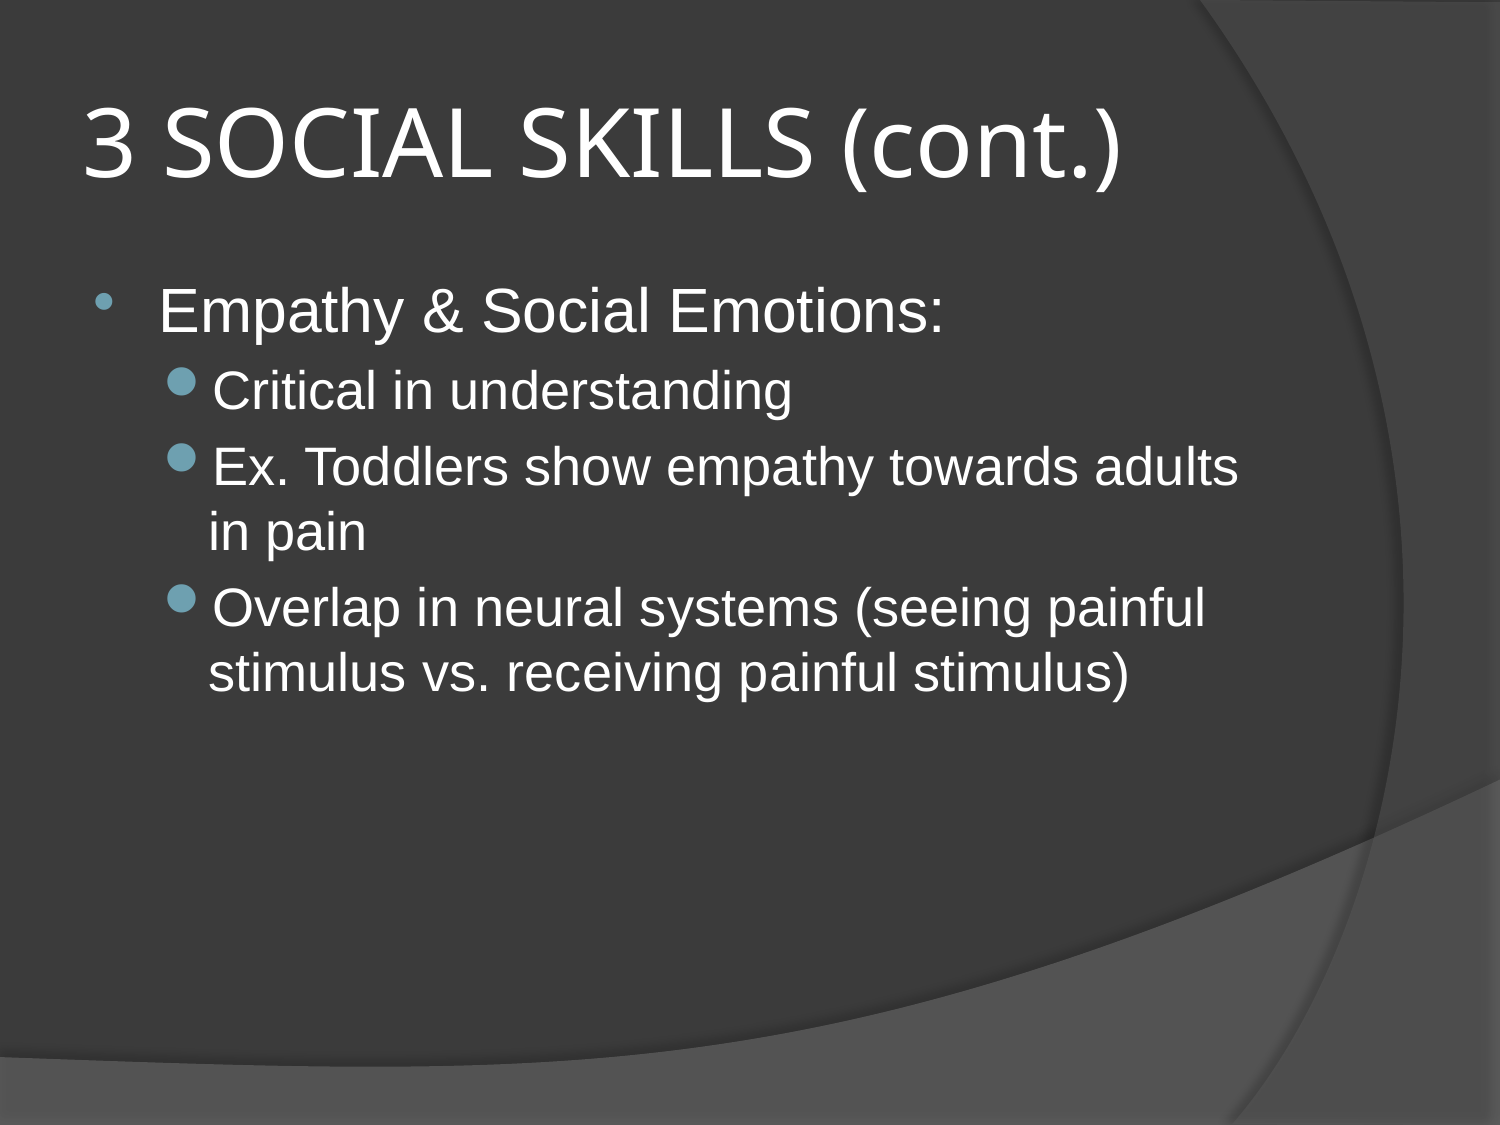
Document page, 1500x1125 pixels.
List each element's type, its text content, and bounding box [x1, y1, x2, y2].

title 3 SOCIAL SKILLS (cont.) [75, 45, 1300, 233]
list Empathy & Social Emotions: Critical in understanding Ex. Toddlers show empathy towards adults in pain Overlap in neural systems (seeing painful stimulus vs. receiving painful stimulus) [75, 262, 1300, 1005]
